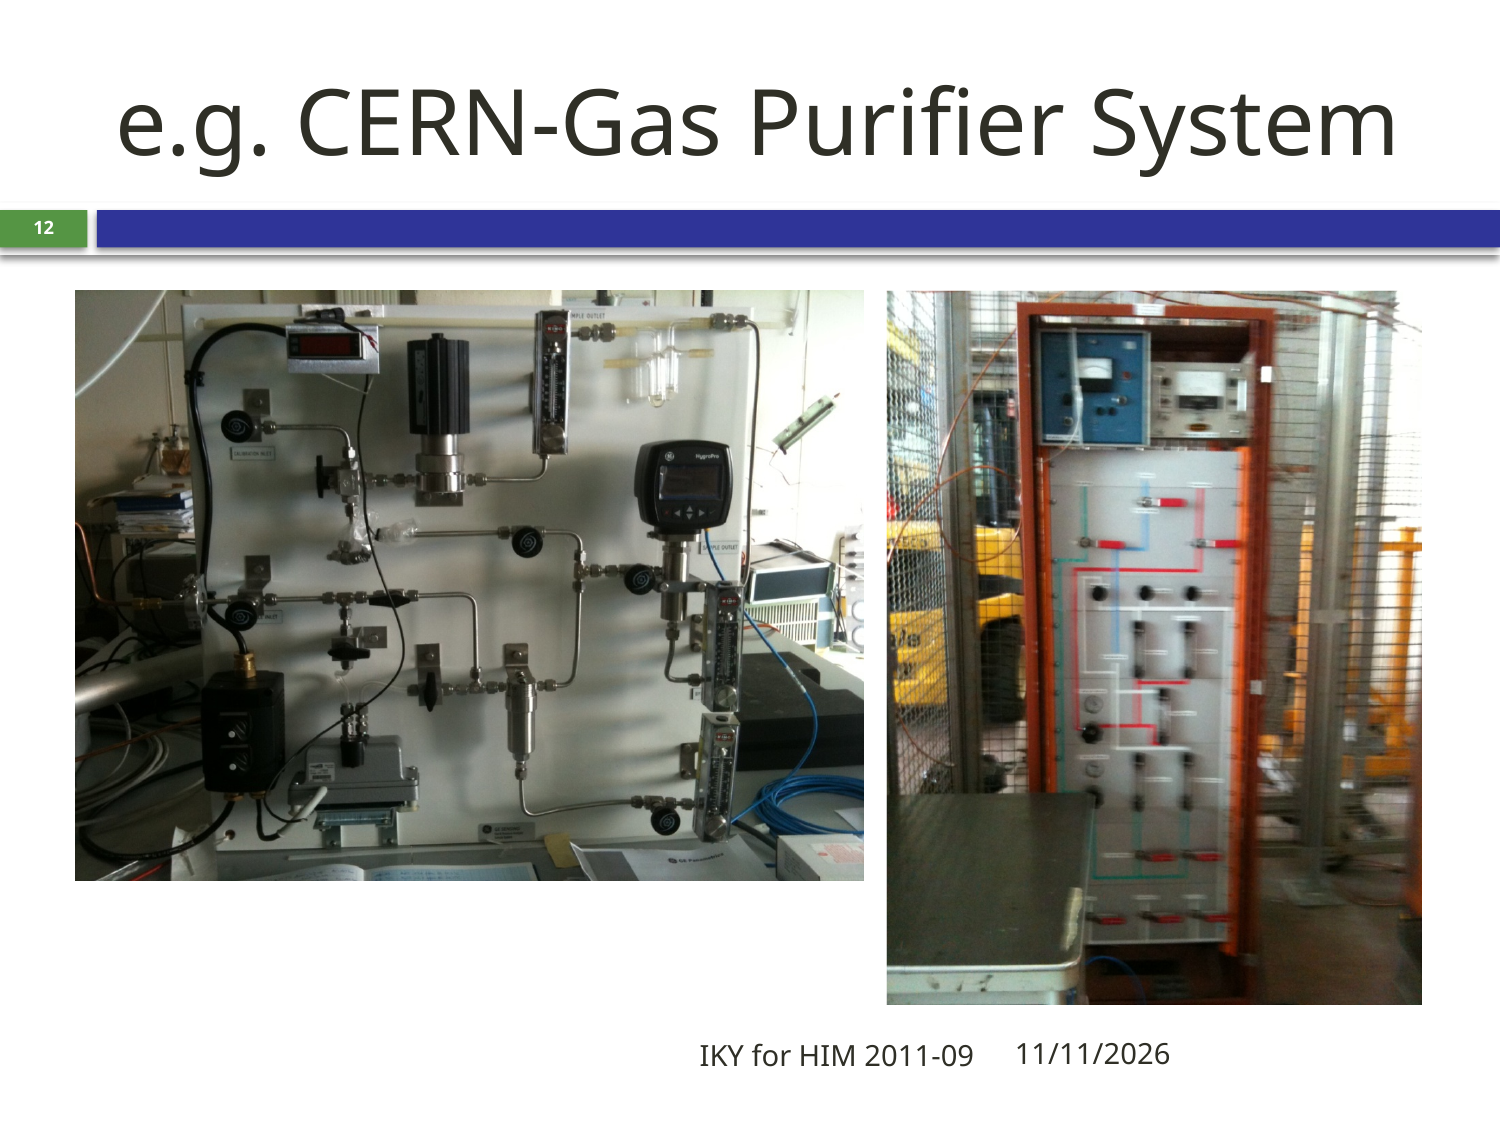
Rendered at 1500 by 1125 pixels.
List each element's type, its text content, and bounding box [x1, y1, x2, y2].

picture [75, 290, 1500, 1004]
slide_number 12 [0, 208, 88, 249]
footer IKY for HIM 2011-09 [99, 1024, 990, 1085]
title e.g. CERN-Gas Purifier System [100, 37, 1438, 200]
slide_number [999, 1025, 1438, 1085]
